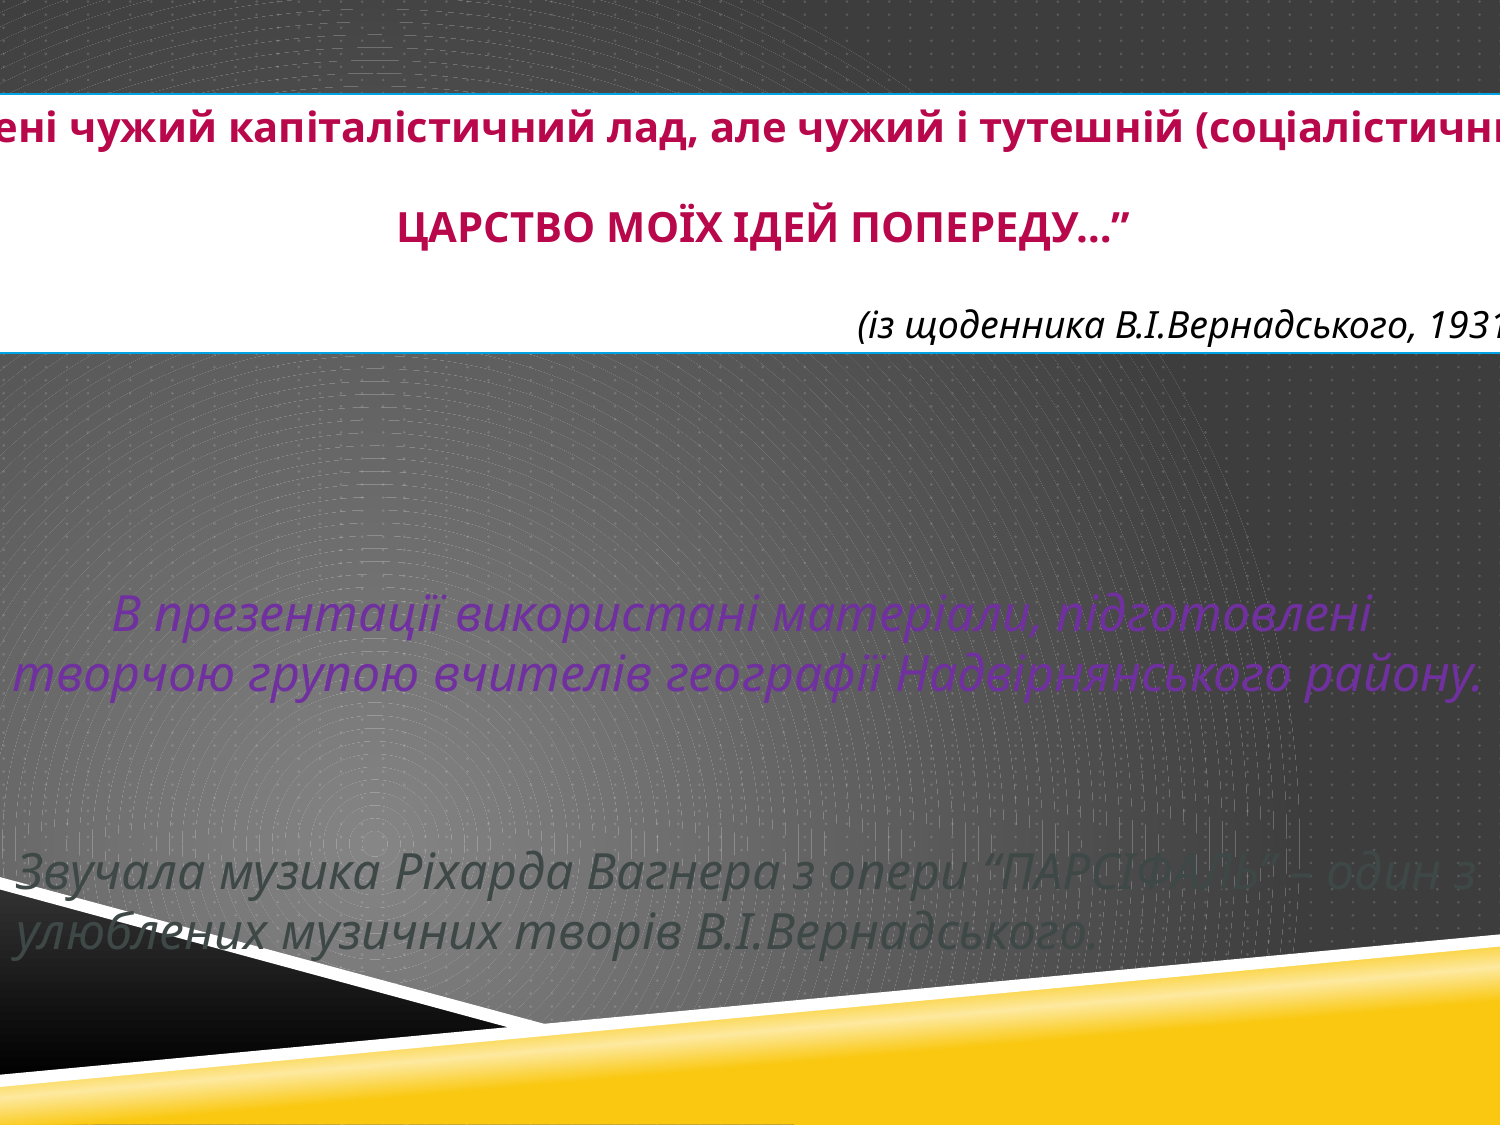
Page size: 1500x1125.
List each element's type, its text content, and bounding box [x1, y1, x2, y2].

text_box В презентації використані матеріали, підготовлені творчою групою вчителів географії Надвірнянського району. [0, 574, 1500, 709]
text_box “Мені чужий капіталістичний лад, але чужий і тутешній (соціалістичний). ЦАРСТВО МОЇХ ІДЕЙ ПОПЕРЕДУ…” (із щоденника В.І.Вернадського, 1931 рік) [0, 93, 1500, 354]
text_box Звучала музика Ріхарда Вагнера з опери “ПАРСІФАЛЬ” – один з улюблених музичних творів В.І.Вернадського. [1, 831, 1500, 967]
